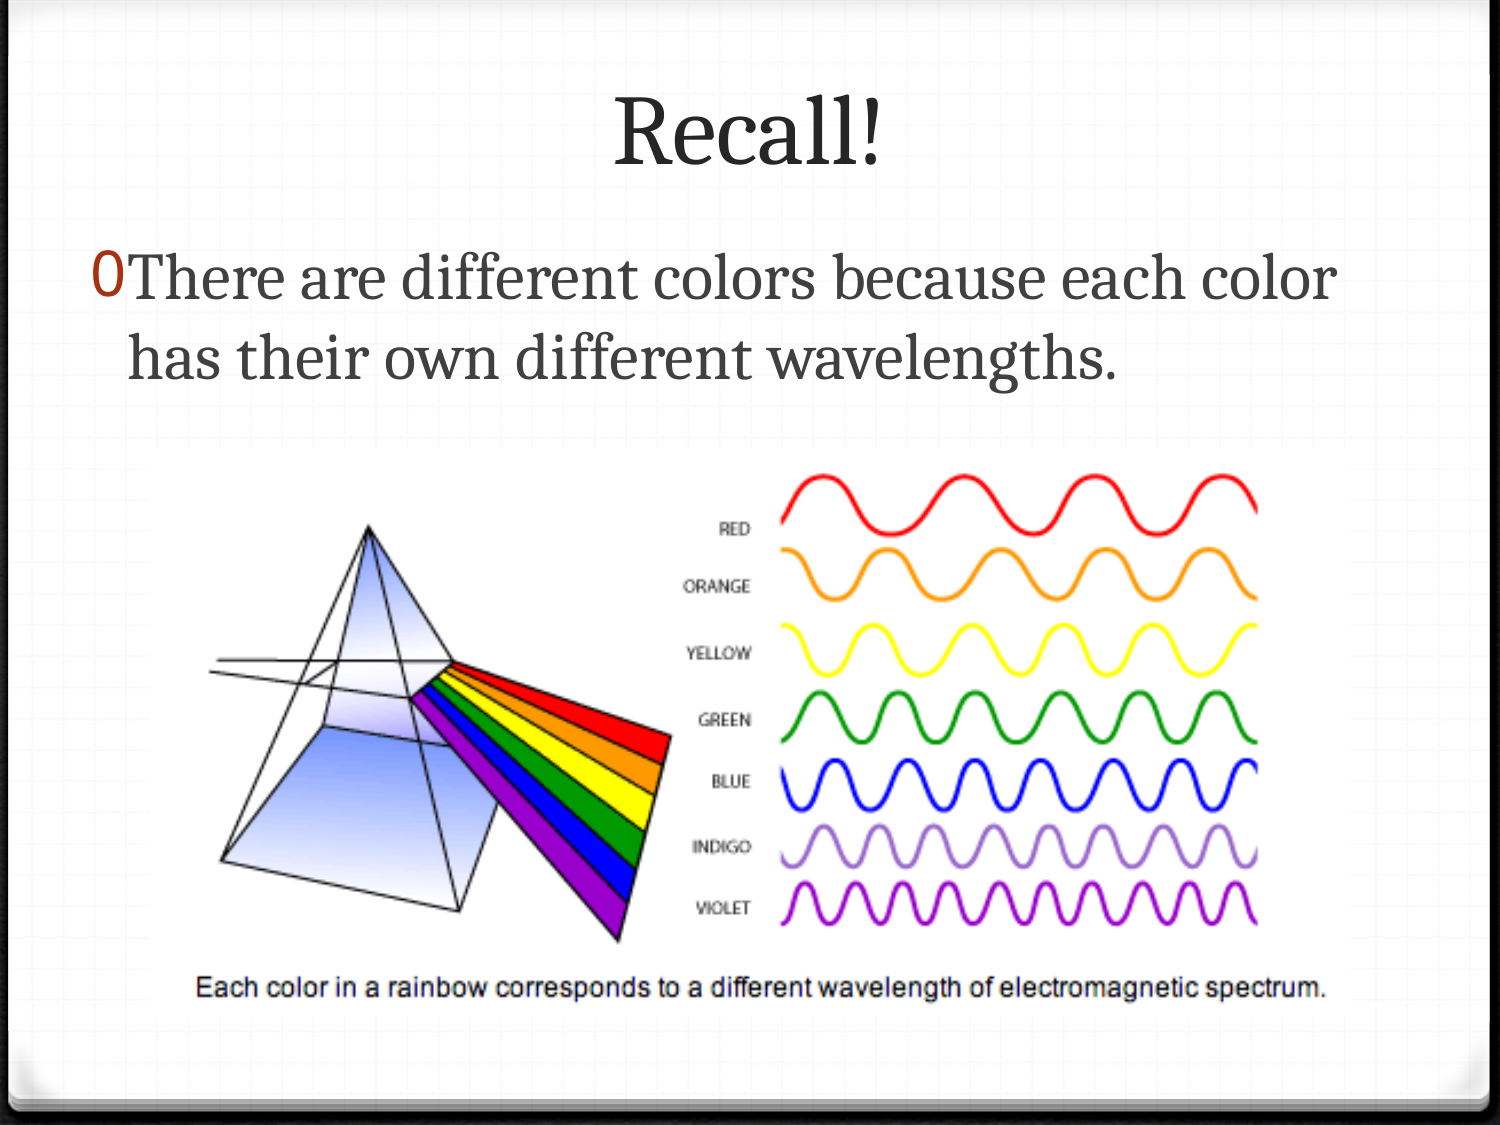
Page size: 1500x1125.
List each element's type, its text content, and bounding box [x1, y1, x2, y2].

title Recall! [50, 37, 1450, 213]
list There are different colors because each color has their own different wavelengths. [75, 224, 1425, 1038]
picture [0, 0, 1500, 1125]
